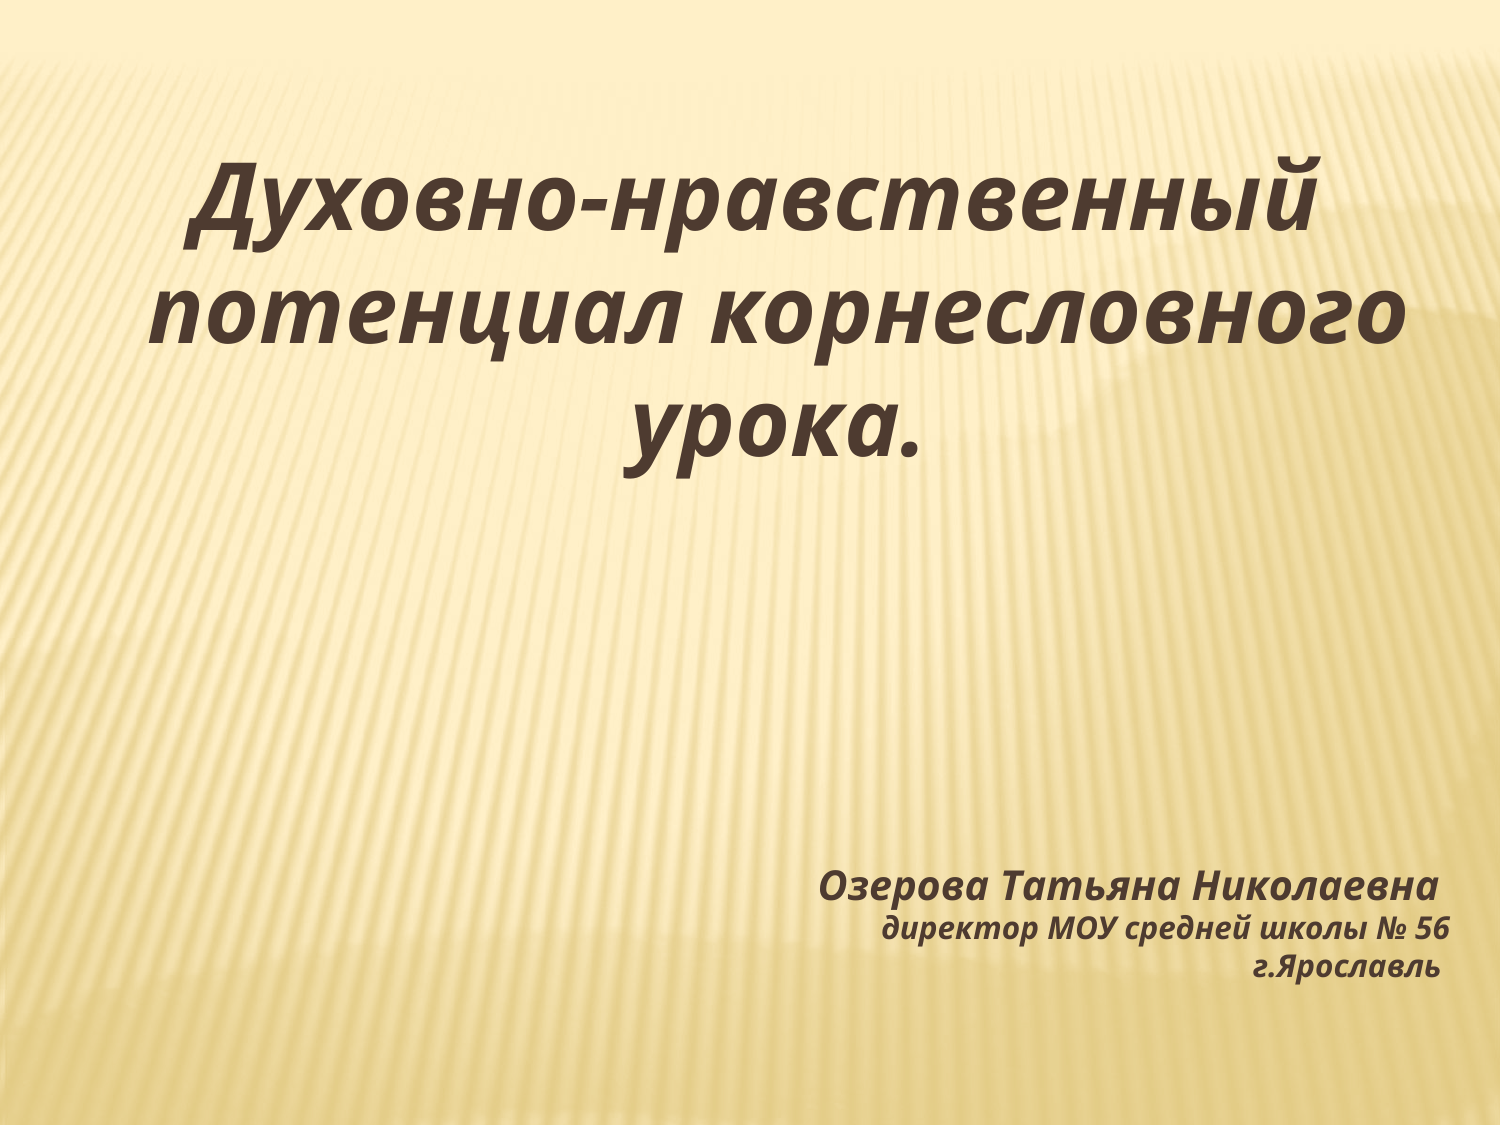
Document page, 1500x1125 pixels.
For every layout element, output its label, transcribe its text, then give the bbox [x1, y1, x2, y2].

subtitle Духовно-нравственный потенциал корнесловного урока. Озерова Татьяна Николаевна директор МОУ средней школы № 56 г.Ярославль [46, 128, 1465, 1043]
